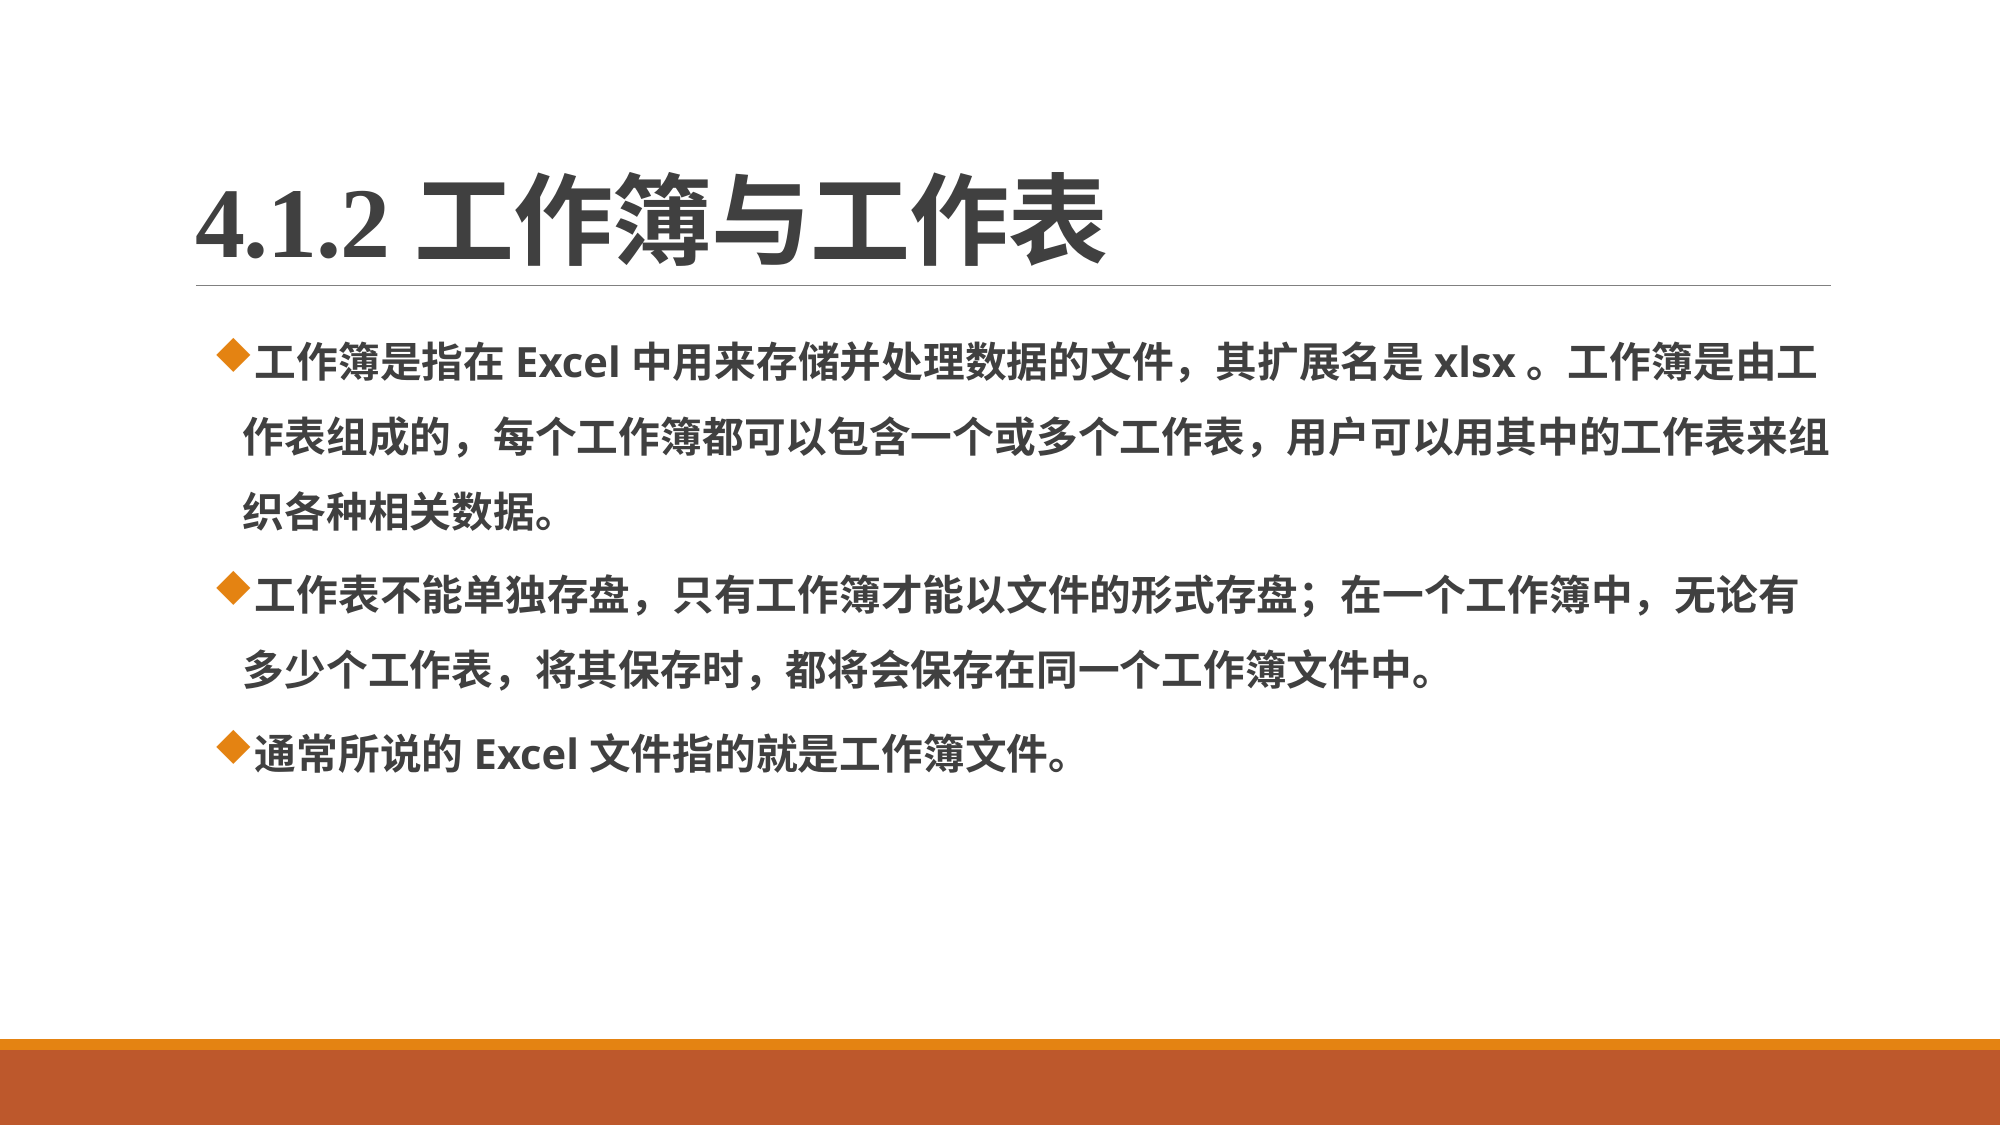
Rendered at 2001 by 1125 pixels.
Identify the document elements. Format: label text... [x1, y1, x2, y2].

title 4.1.2工作簿与工作表 [180, 47, 1830, 285]
list 工作簿是指在Excel中用来存储并处理数据的文件，其扩展名是xlsx。工作簿是由工作表组成的，每个工作簿都可以包含一个或多个工作表，用户可以用其中的工作表来组织各种相关数据。 工作表不能单独存盘，只有工作簿才能以文件的形式存盘；在一个工作簿中，无论有多少个工作表，将其保存时，都将会保存在同一个工作簿文件中。 通常所说的Excel文件指的就是工作簿文件。 [180, 302, 1830, 963]
